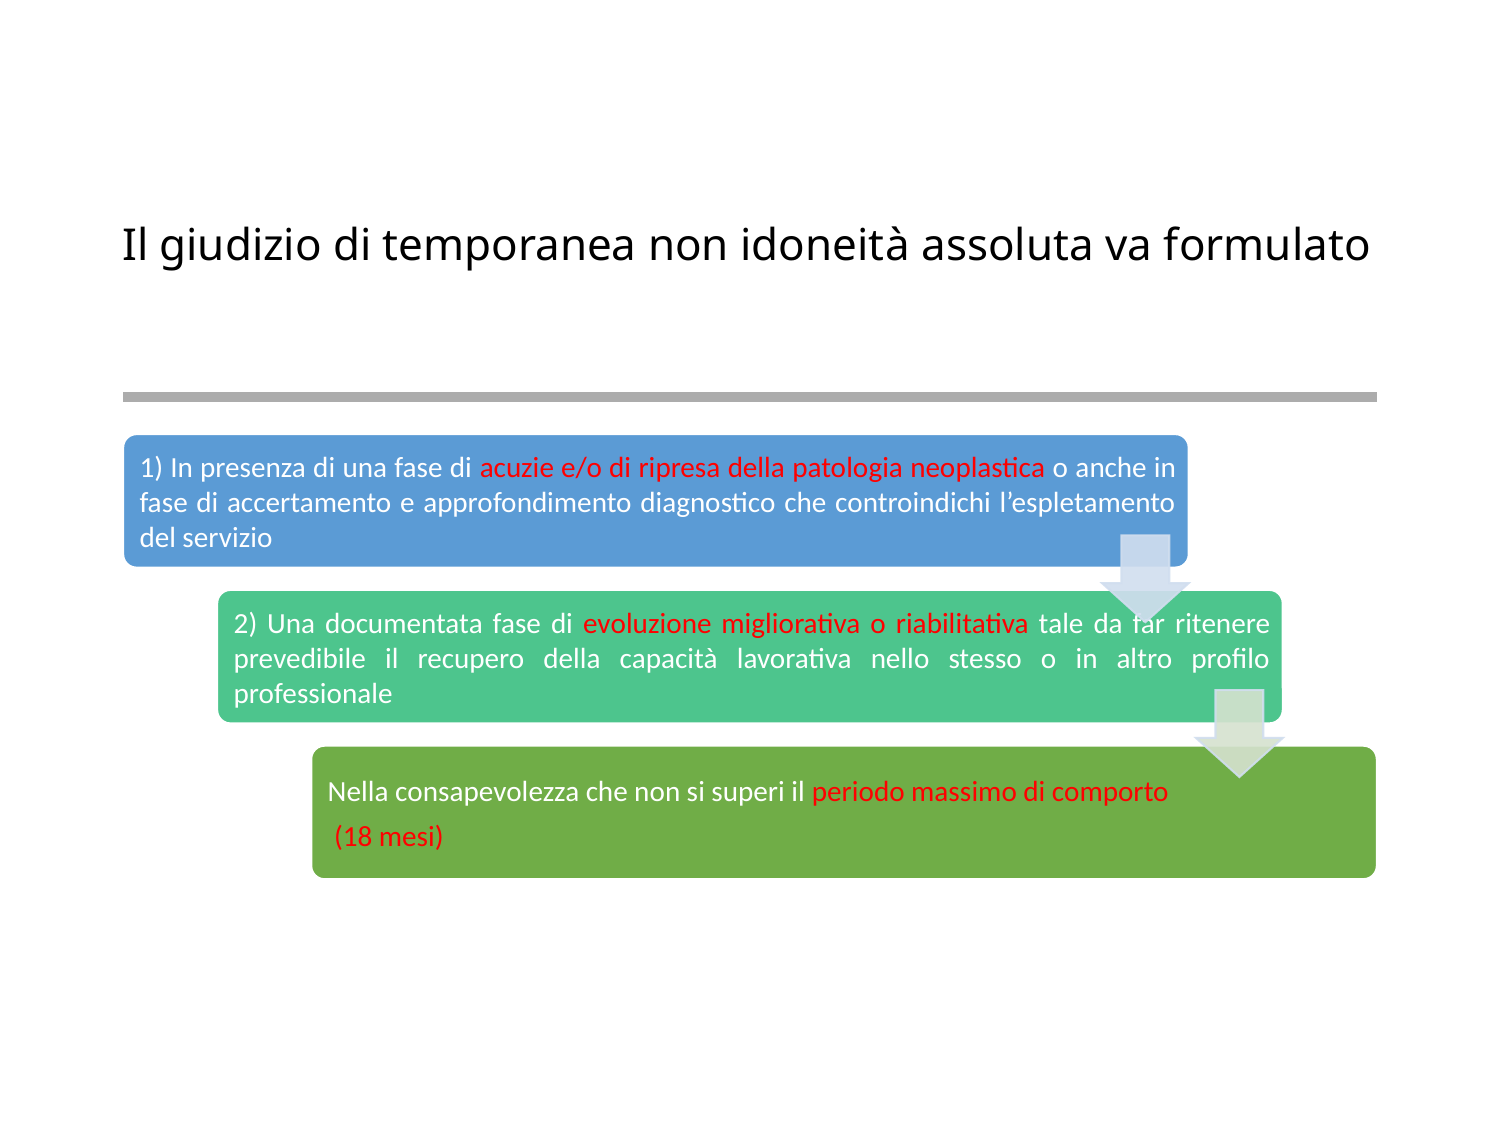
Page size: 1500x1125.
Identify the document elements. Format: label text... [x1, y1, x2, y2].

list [123, 434, 1377, 880]
title Il giudizio di temporanea non idoneità assoluta va formulato [107, 215, 1393, 379]
text_box [122, 391, 1378, 403]
